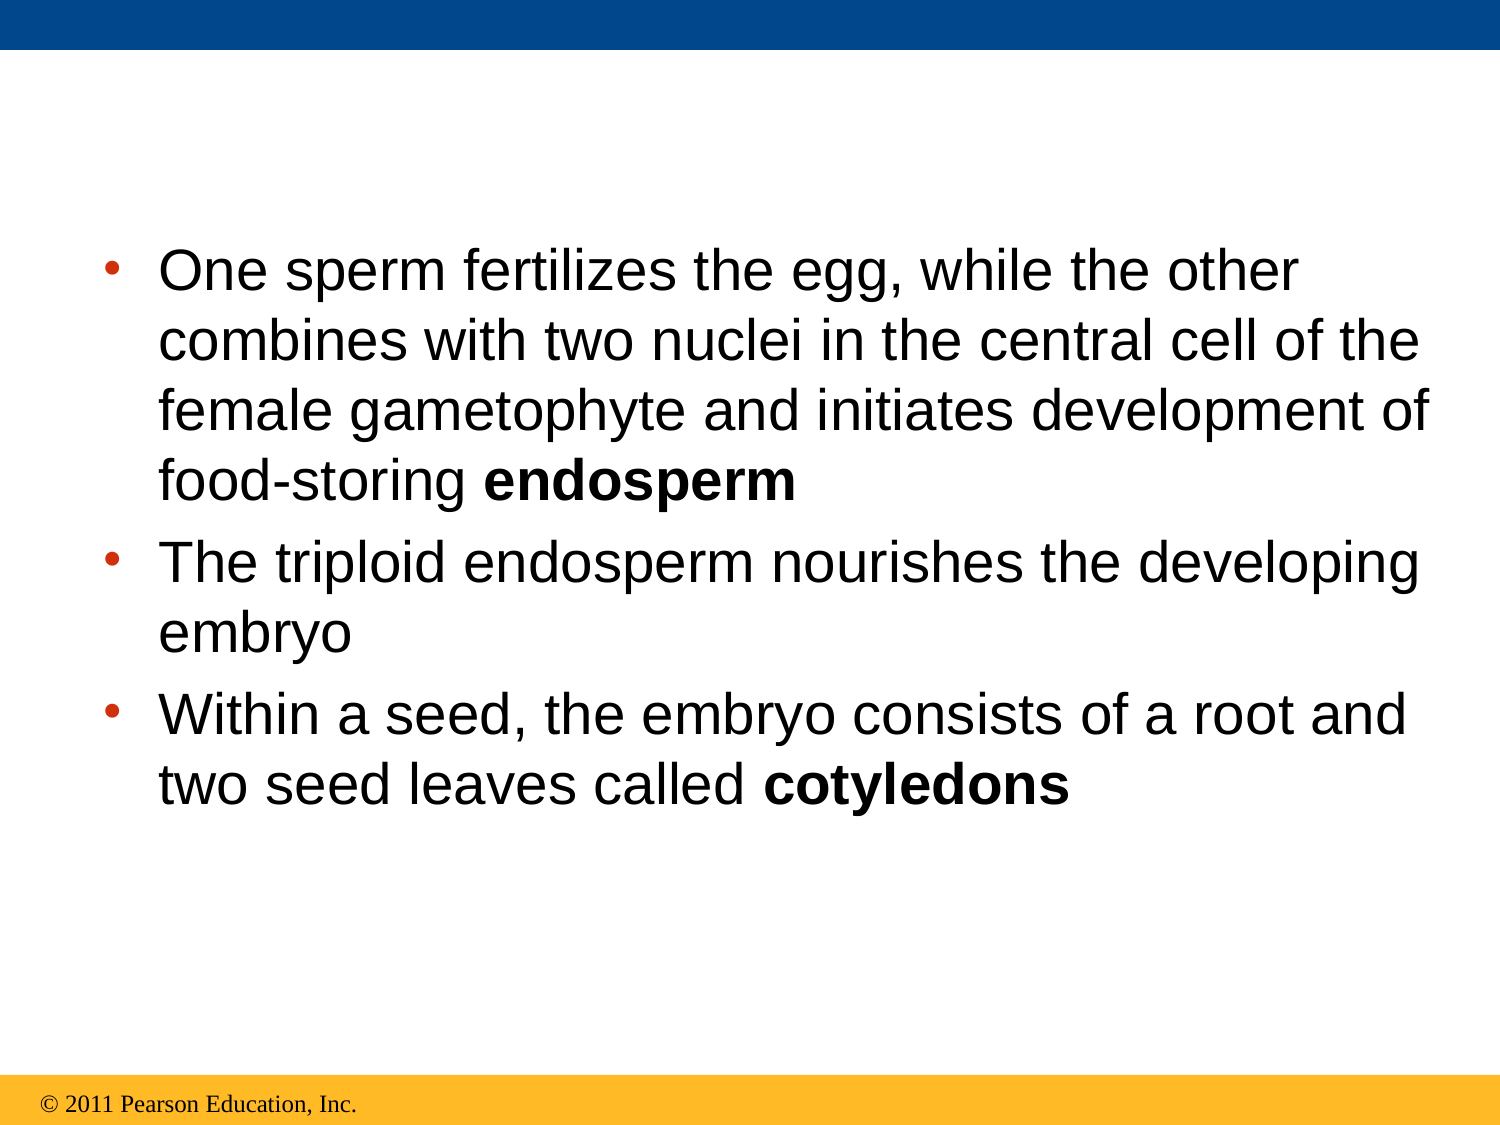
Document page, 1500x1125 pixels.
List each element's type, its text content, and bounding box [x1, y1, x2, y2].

list One sperm fertilizes the egg, while the other combines with two nuclei in the central cell of the female gametophyte and initiates development of food-storing endosperm The triploid endosperm nourishes the developing embryo Within a seed, the embryo consists of a root and two seed leaves called cotyledons [87, 224, 1463, 954]
text_box [0, 0, 1500, 50]
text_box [0, 1074, 1500, 1125]
